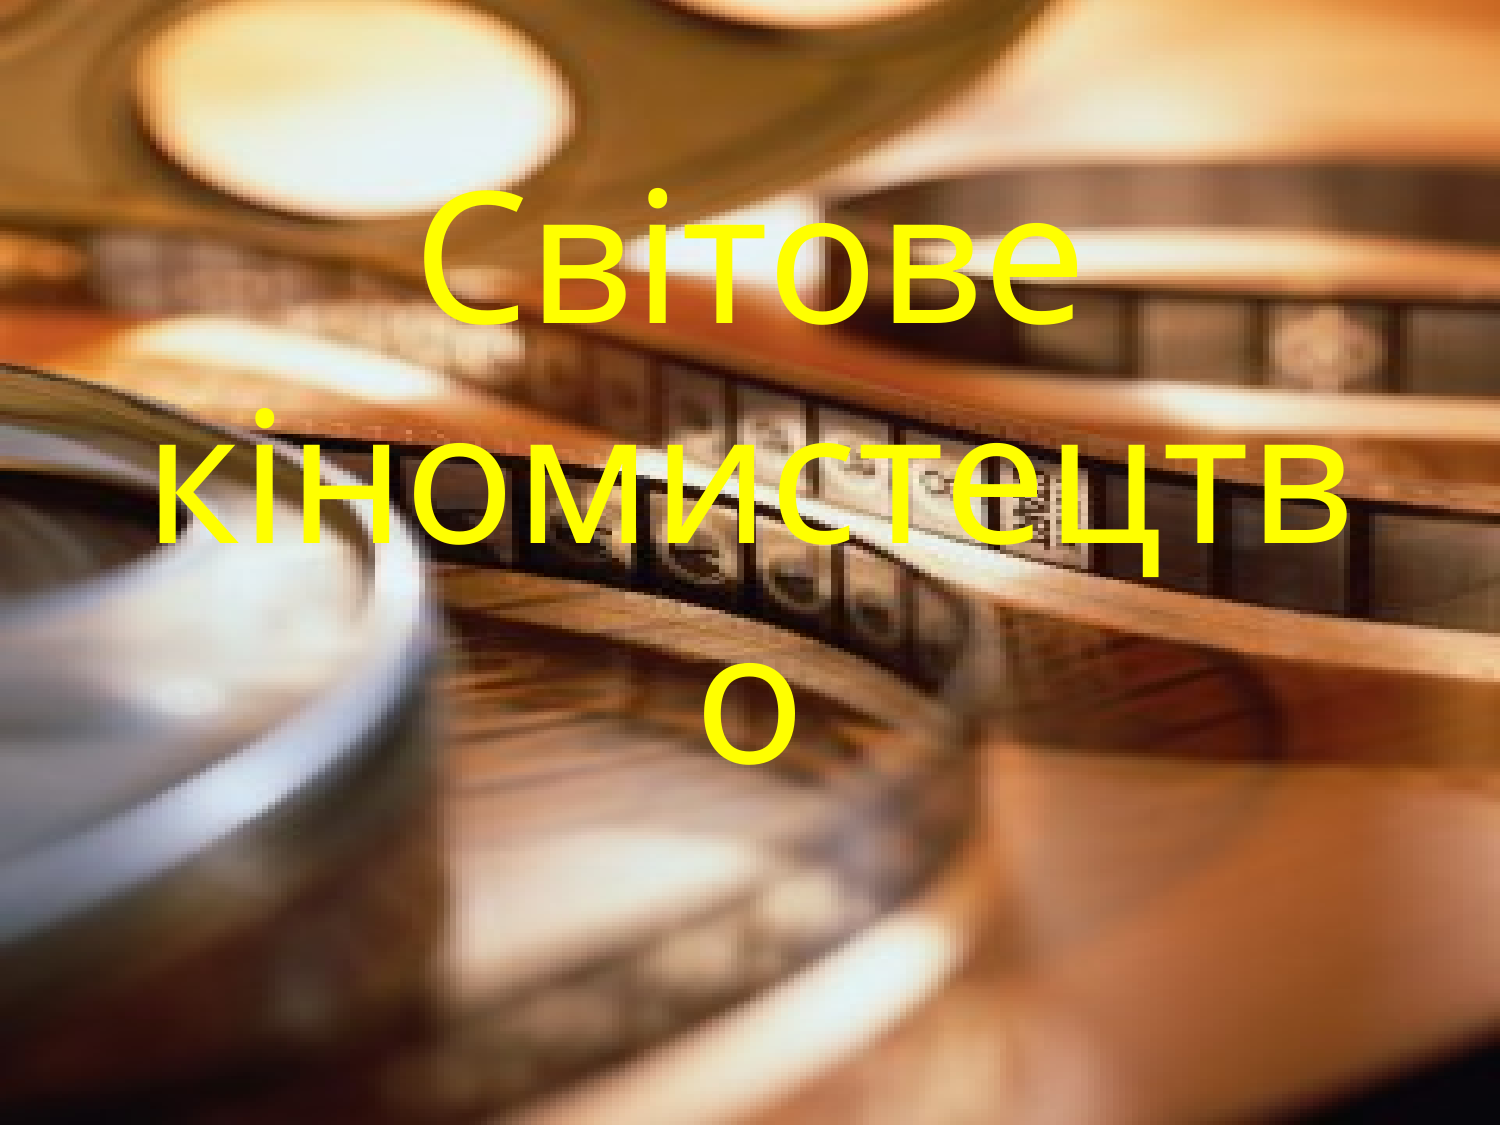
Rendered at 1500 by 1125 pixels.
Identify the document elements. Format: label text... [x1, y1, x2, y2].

picture [0, 0, 1500, 1125]
title Світове кіномистецтво [112, 349, 1388, 591]
